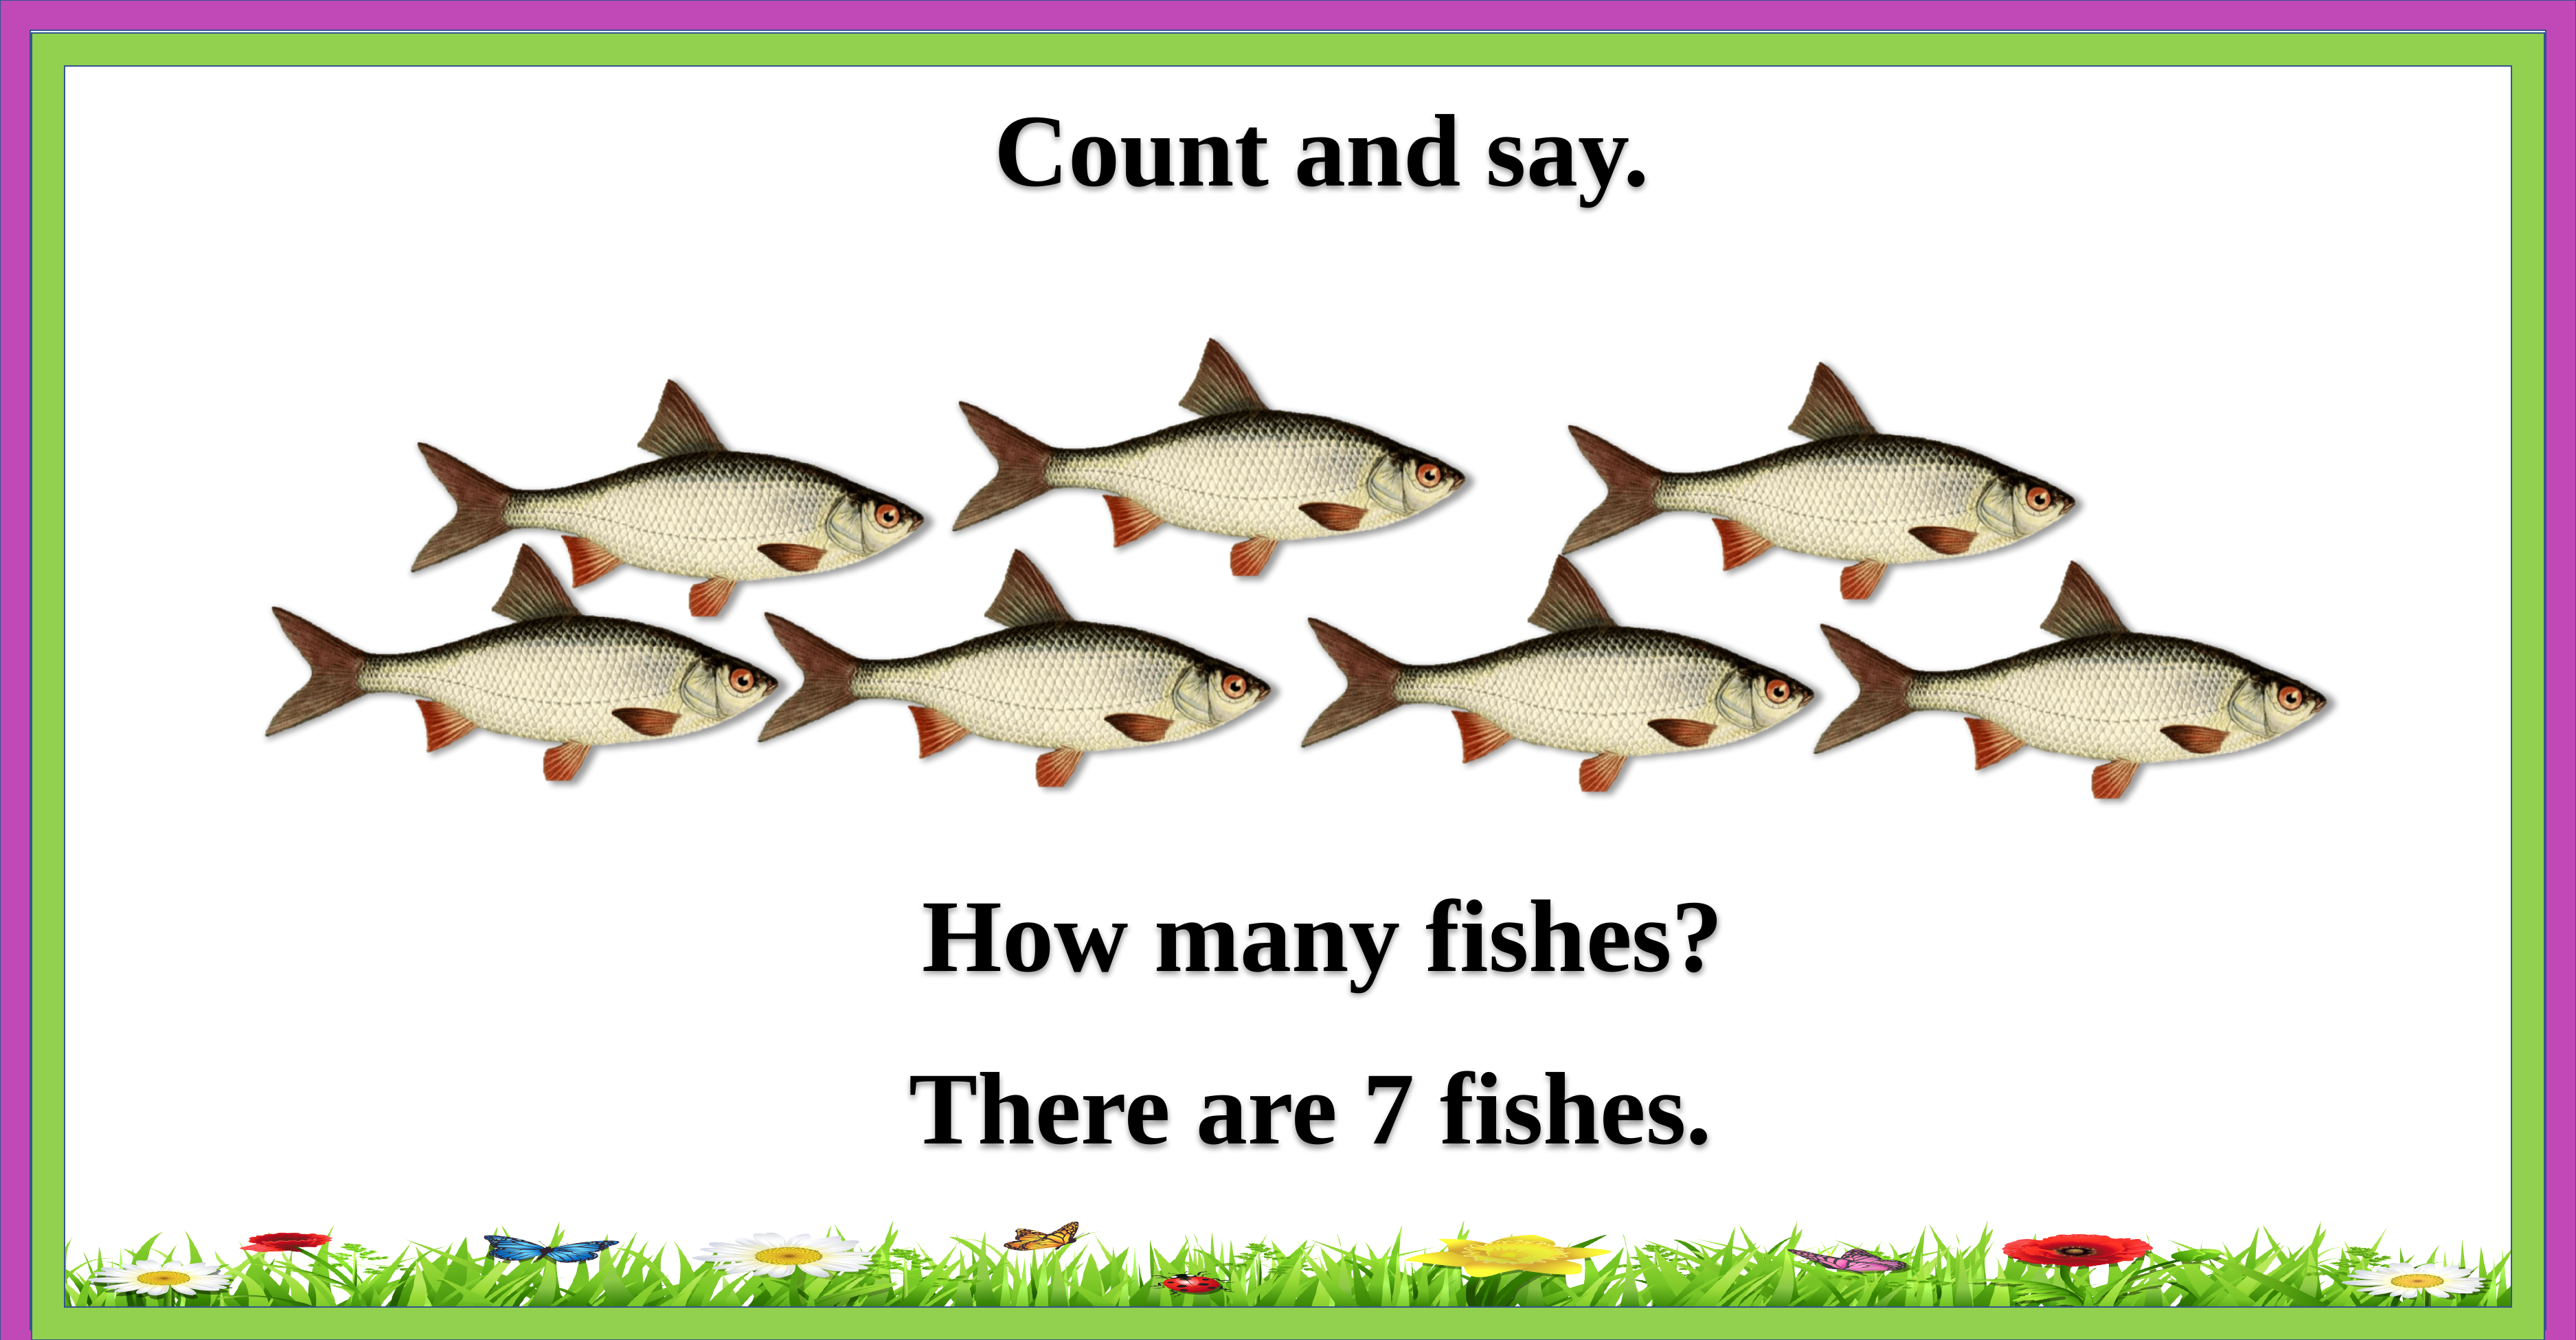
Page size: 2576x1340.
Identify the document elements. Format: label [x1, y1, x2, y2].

picture [252, 311, 2340, 827]
text_box [0, 0, 2576, 1340]
